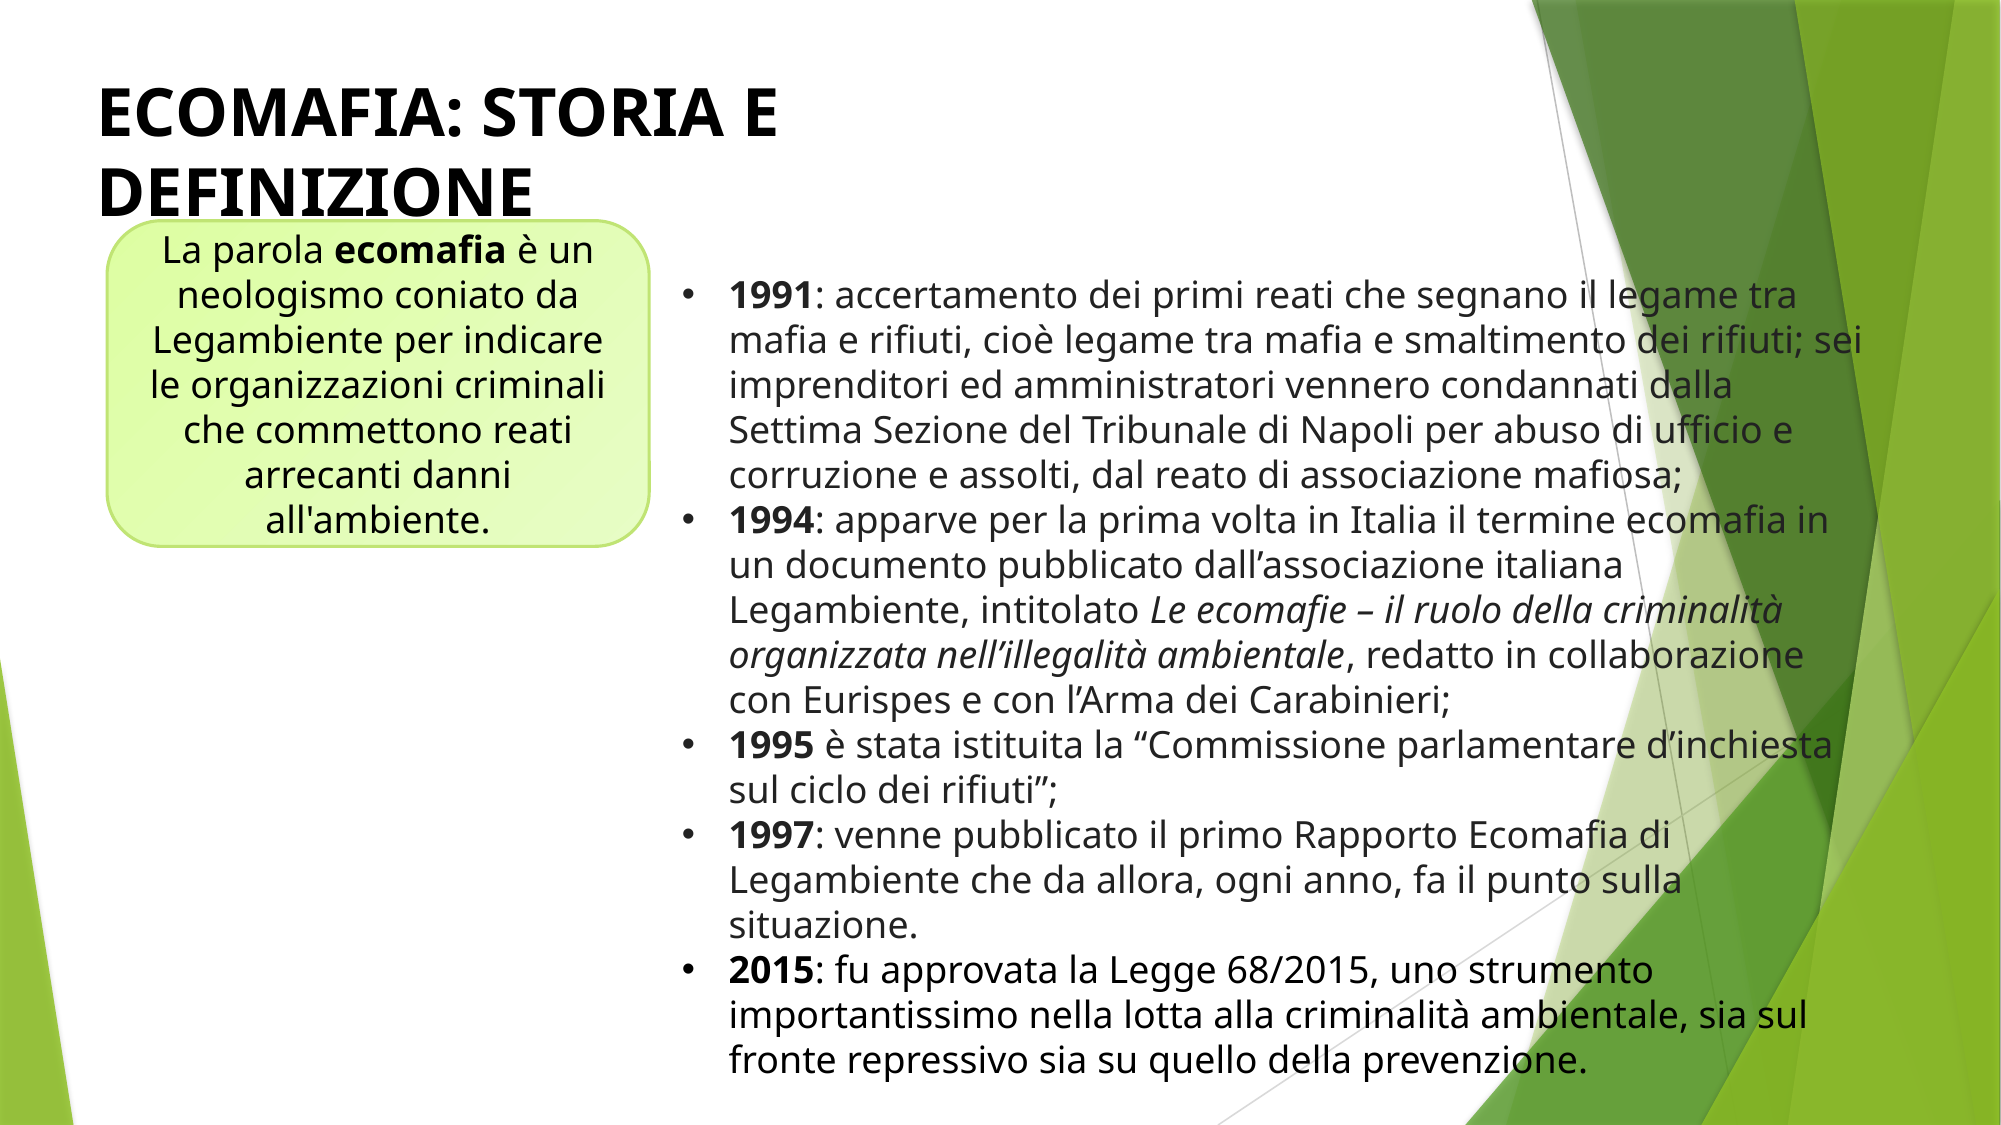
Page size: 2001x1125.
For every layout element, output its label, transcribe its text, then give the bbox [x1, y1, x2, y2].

text_box 1991: accertamento dei primi reati che segnano il legame tra mafia e rifiuti, cioè legame tra mafia e smaltimento dei rifiuti; sei imprenditori ed amministratori vennero condannati dalla Settima Sezione del Tribunale di Napoli per abuso di ufficio e corruzione e assolti, dal reato di associazione mafiosa; 1994: apparve per la prima volta in Italia il termine ecomafia in un documento pubblicato dall’associazione italiana Legambiente, intitolato Le ecomafie – il ruolo della criminalità organizzata nell’illegalità ambientale, redatto in collaborazione con Eurispes e con l’Arma dei Carabinieri; 1995 è stata istituita la “Commissione parlamentare d’inchiesta sul ciclo dei rifiuti”; 1997: venne pubblicato il primo Rapporto Ecomafia di Legambiente che da allora, ogni anno, fa il punto sulla situazione. 2015: fu approvata la Legge 68/2015, uno strumento importantissimo nella lotta alla criminalità ambientale, sia sul fronte repressivo sia su quello della prevenzione. [667, 263, 1886, 1089]
text_box ECOMAFIA: STORIA E DEFINIZIONE [81, 62, 1173, 237]
text_box La parola ecomafia è un neologismo coniato da Legambiente per indicare le organizzazioni criminali che commettono reati arrecanti danni all'ambiente. [105, 219, 651, 548]
